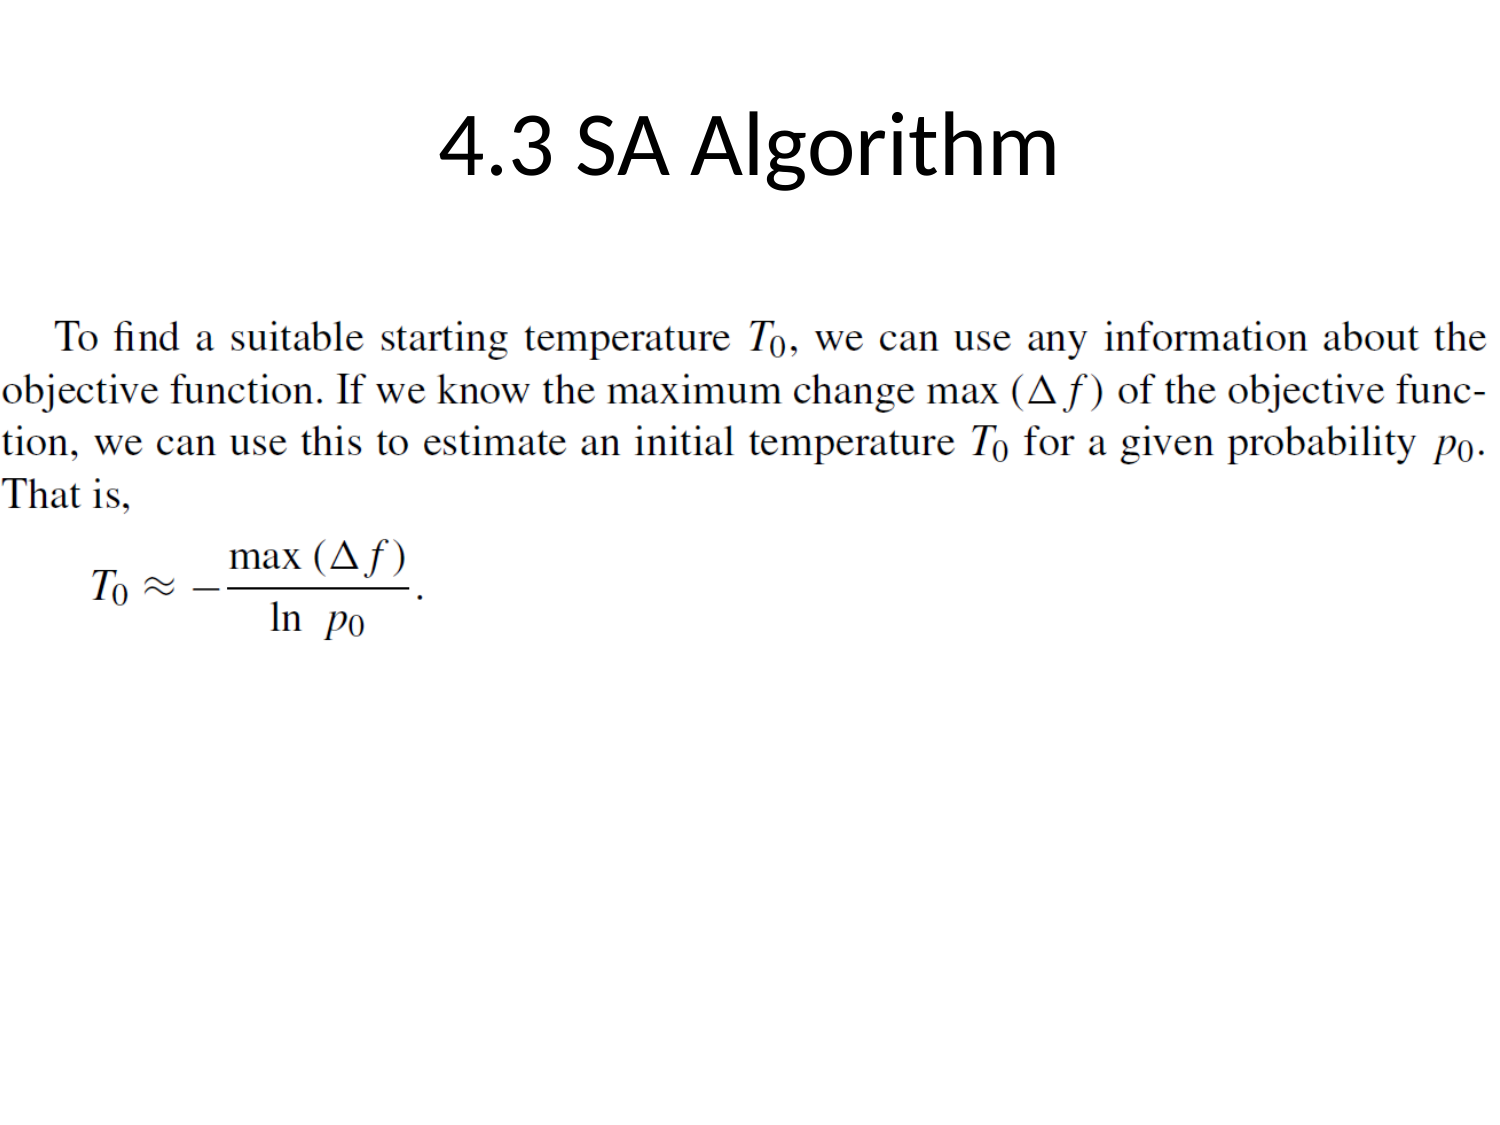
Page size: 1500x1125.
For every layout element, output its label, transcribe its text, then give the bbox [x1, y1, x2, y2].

picture [0, 314, 1500, 647]
title 4.3 SA Algorithm [75, 45, 1425, 233]
